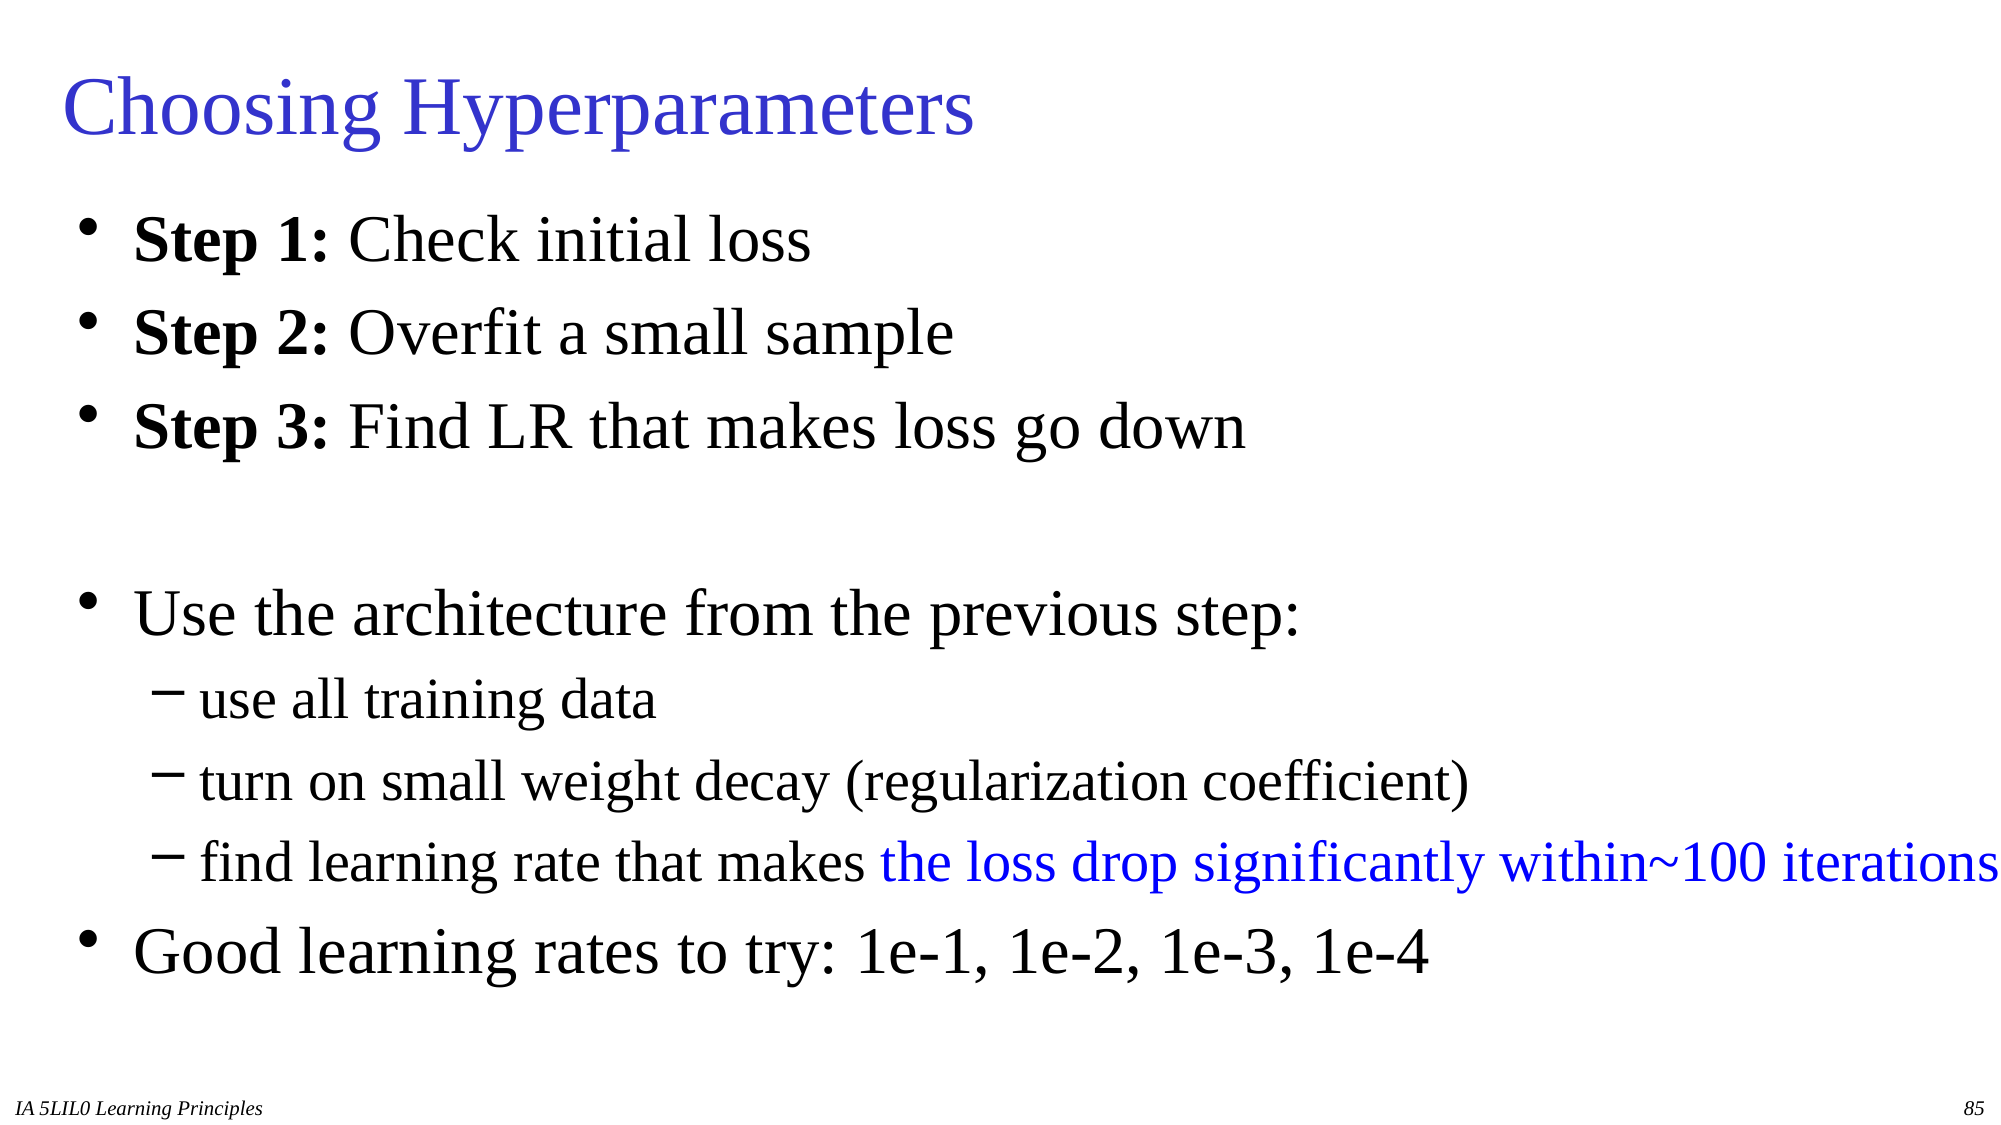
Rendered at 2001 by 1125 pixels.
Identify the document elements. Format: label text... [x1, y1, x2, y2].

slide_number 85 [1583, 1087, 2000, 1125]
title Choosing Hyperparameters [62, 4, 1934, 187]
list Step 1: Check initial loss Step 2: Overfit a small sample Step 3: Find LR that makes loss go down Use the architecture from the previous step: use all training data turn on small weight decay (regularization coefficient) find learning rate that makes the loss drop significantly within~100 iterations Good learning rates to try: 1e-1, 1e-2, 1e-3, 1e-4 [62, 187, 2000, 1088]
slide_number IA 5LIL0 Learning Principles [0, 1087, 417, 1125]
